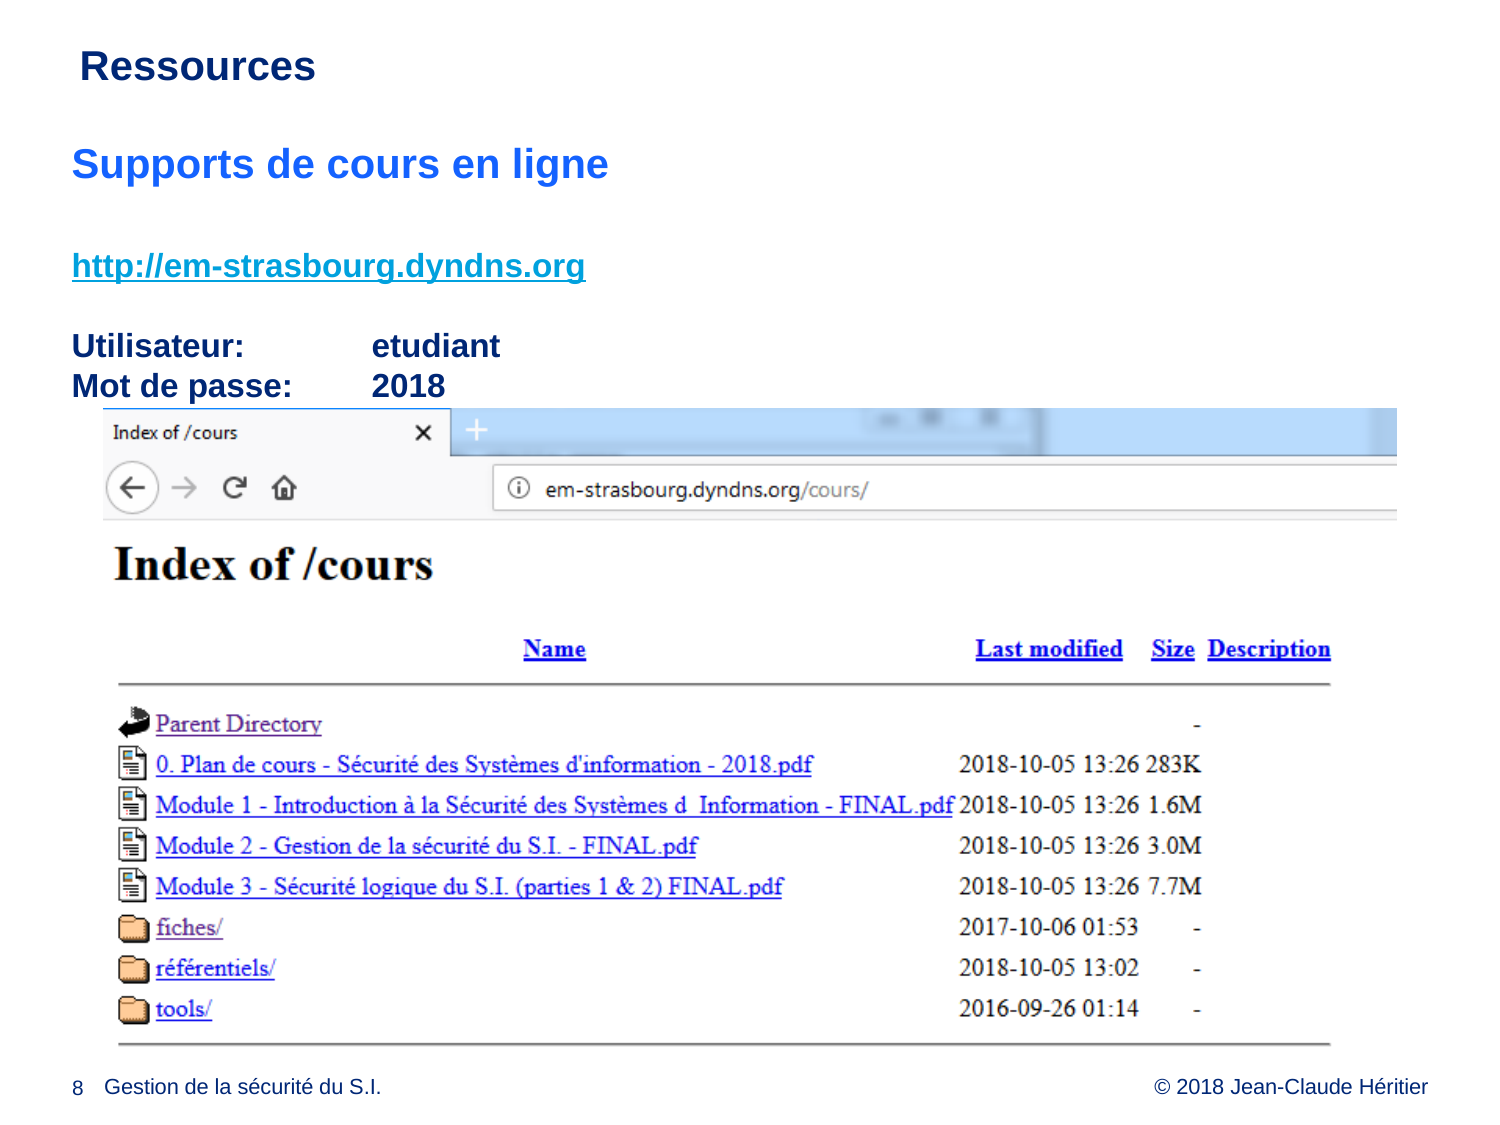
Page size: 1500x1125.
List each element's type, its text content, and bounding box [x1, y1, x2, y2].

picture [103, 408, 1397, 1060]
list Supports de cours en ligne http://em-strasbourg.dyndns.org Utilisateur: etudiant Mot de passe: 2018 [66, 136, 1448, 1052]
text_box Ressources [64, 31, 476, 97]
